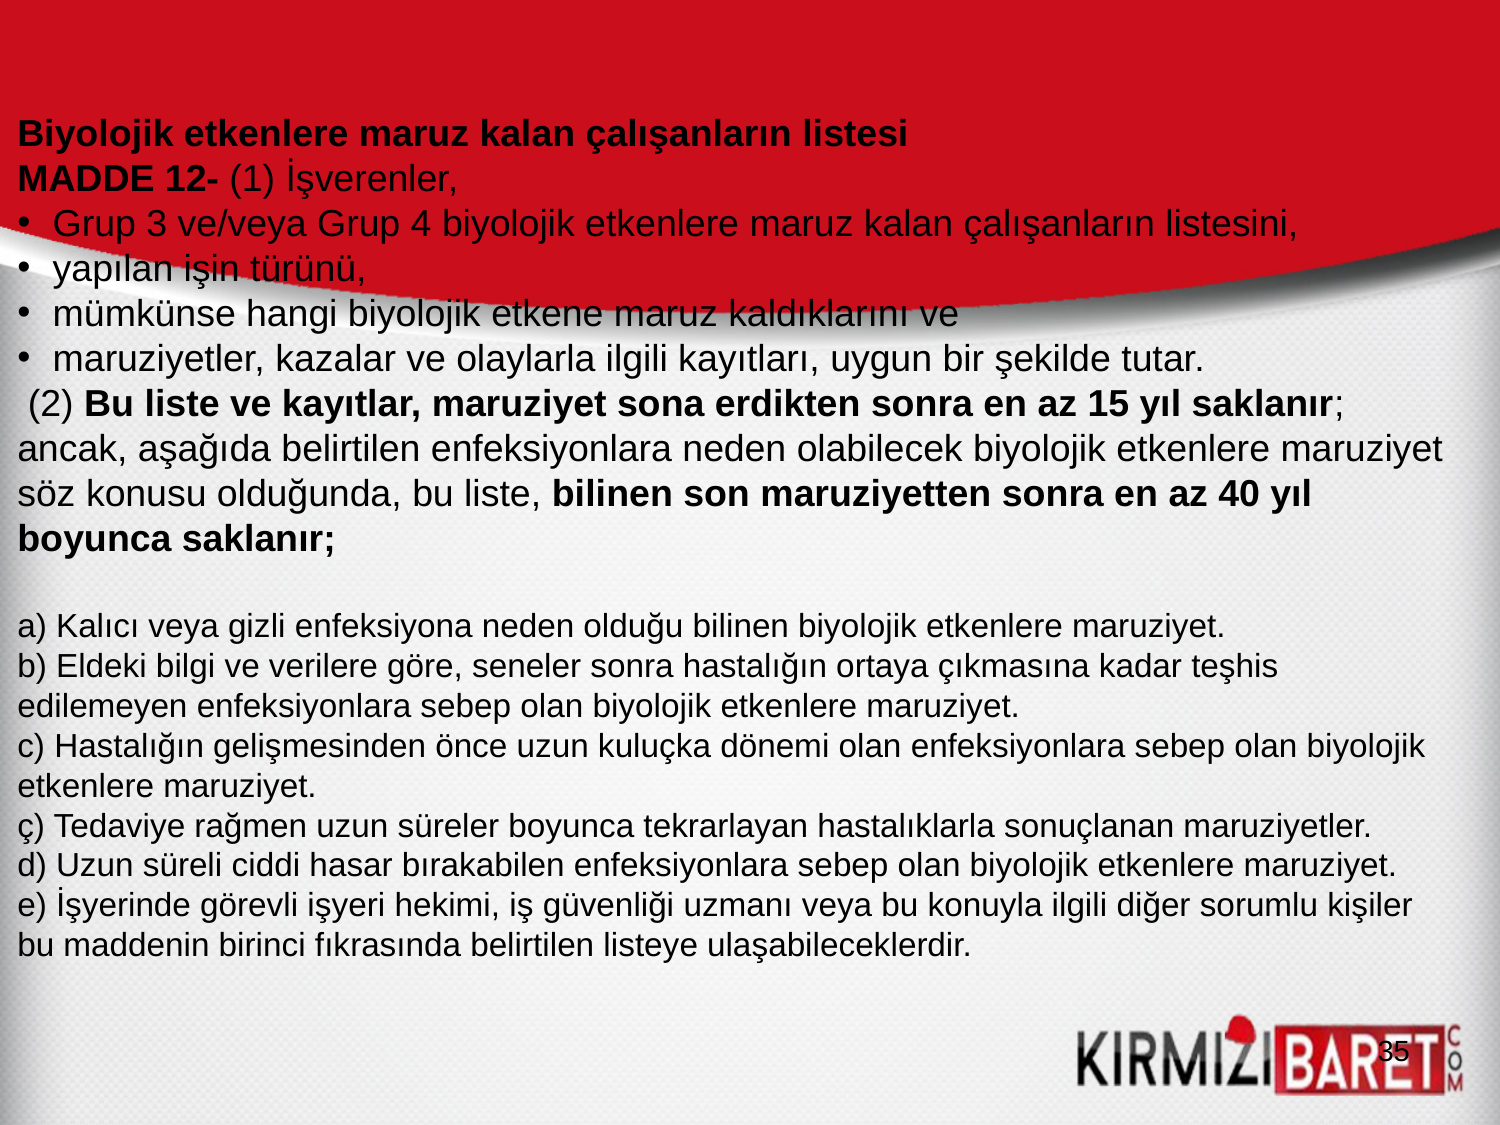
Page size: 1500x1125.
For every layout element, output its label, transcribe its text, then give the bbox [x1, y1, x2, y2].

text_box Biyolojik etkenlere maruz kalan çalışanların listesi MADDE 12- (1) İşverenler, Grup 3 ve/veya Grup 4 biyolojik etkenlere maruz kalan çalışanların listesini, yapılan işin türünü, mümkünse hangi biyolojik etkene maruz kaldıklarını ve maruziyetler, kazalar ve olaylarla ilgili kayıtları, uygun bir şekilde tutar. (2) Bu liste ve kayıtlar, maruziyet sona erdikten sonra en az 15 yıl saklanır; ancak, aşağıda belirtilen enfeksiyonlara neden olabilecek biyolojik etkenlere maruziyet söz konusu olduğunda, bu liste, bilinen son maruziyetten sonra en az 40 yıl boyunca saklanır; a) Kalıcı veya gizli enfeksiyona neden olduğu bilinen biyolojik etkenlere maruziyet. b) Eldeki bilgi ve verilere göre, seneler sonra hastalığın ortaya çıkmasına kadar teşhis edilemeyen enfeksiyonlara sebep olan biyolojik etkenlere maruziyet. c) Hastalığın gelişmesinden önce uzun kuluçka dönemi olan enfeksiyonlara sebep olan biyolojik etkenlere maruziyet. ç) Tedaviye rağmen uzun süreler boyunca tekrarlayan hastalıklarla sonuçlanan maruziyetler. d) Uzun süreli ciddi hasar bırakabilen enfeksiyonlara sebep olan biyolojik etkenlere maruziyet. e) İşyerinde görevli işyeri hekimi, iş güvenliği uzmanı veya bu konuyla ilgili diğer sorumlu kişiler bu maddenin birinci fıkrasında belirtilen listeye ulaşabileceklerdir. [2, 101, 1471, 971]
picture [0, 0, 1500, 1125]
slide_number 35 [1074, 1024, 1425, 1103]
